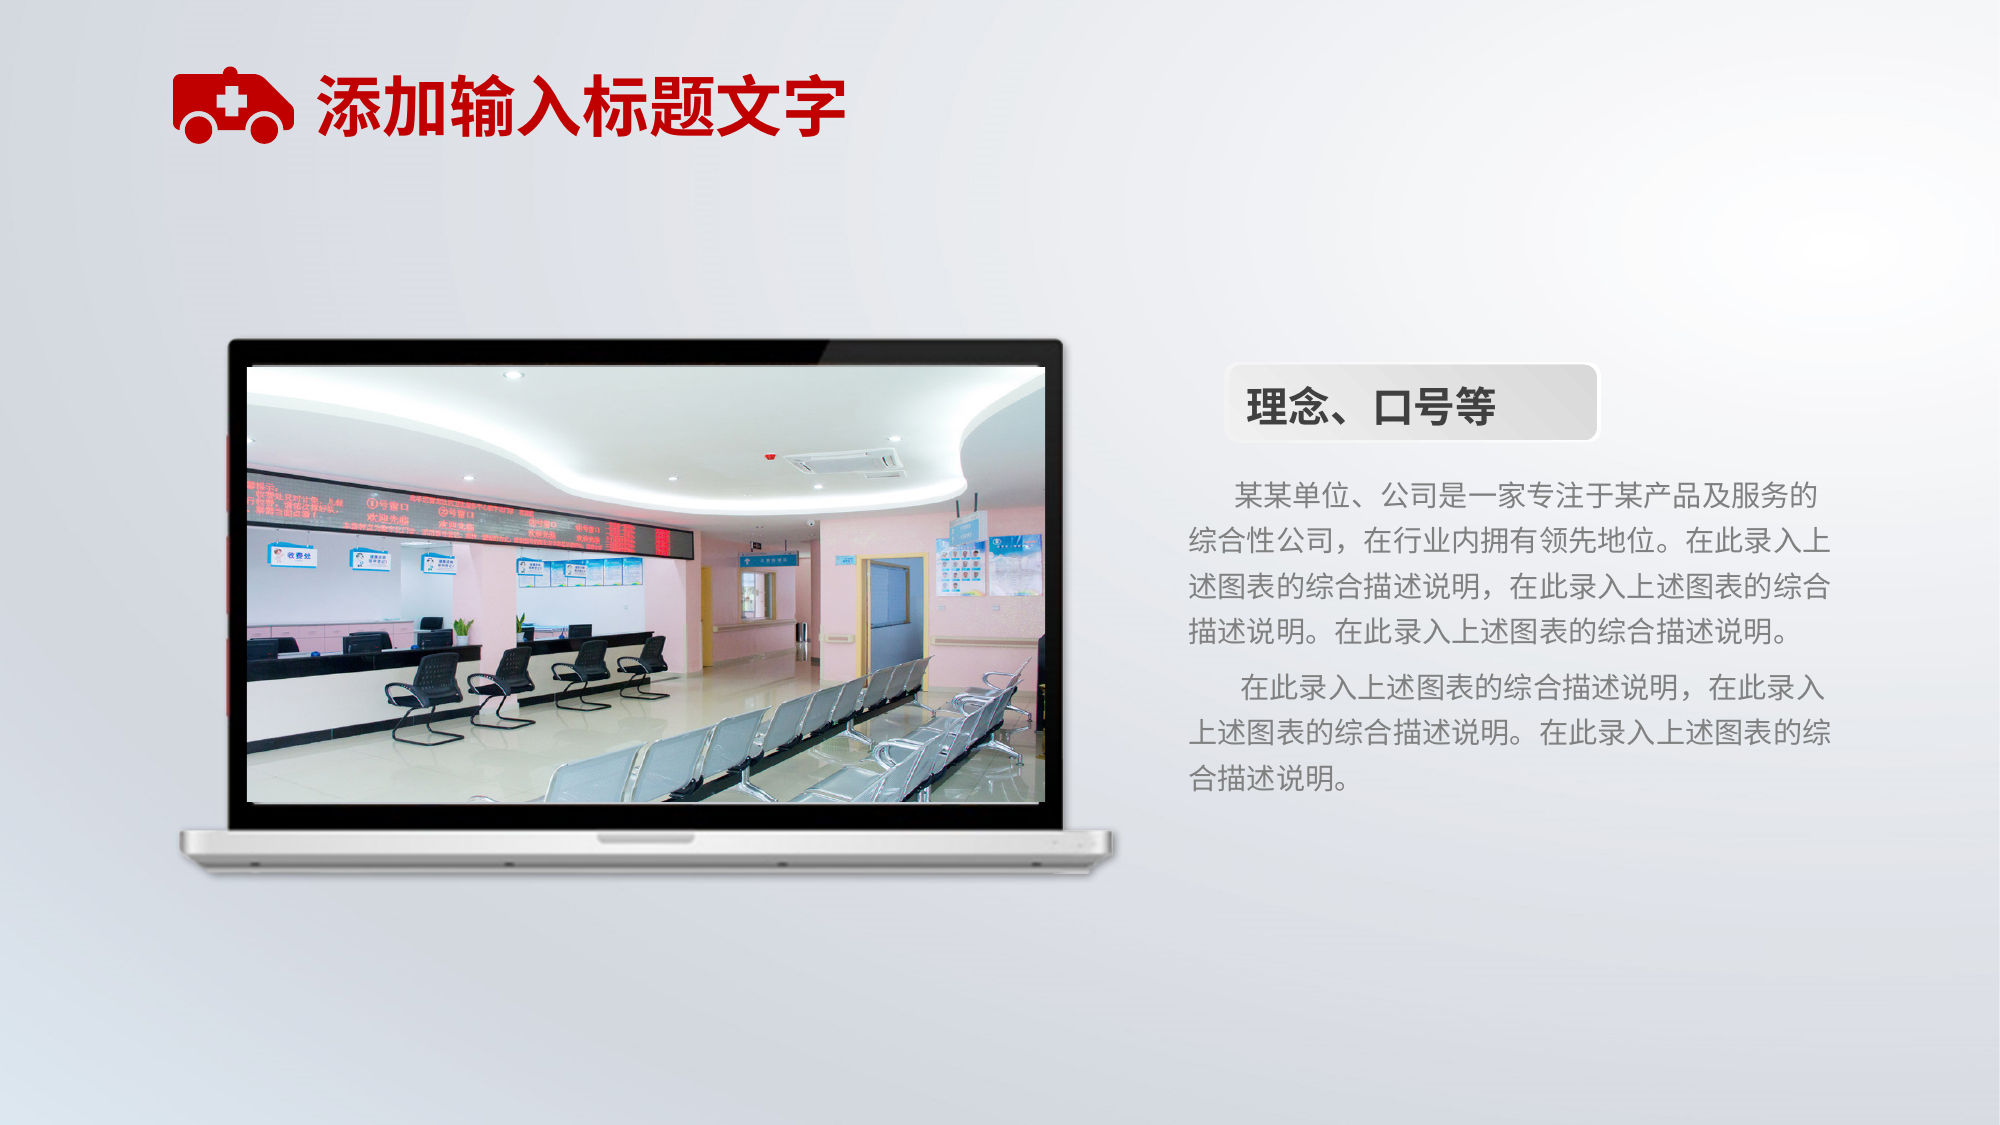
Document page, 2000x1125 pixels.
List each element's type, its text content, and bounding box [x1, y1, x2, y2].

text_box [1224, 362, 1602, 443]
text_box 某某单位、公司是一家专注于某产品及服务的综合性公司，在行业内拥有领先地位。在此录入上述图表的综合描述说明，在此录入上述图表的综合描述说明。在此录入上述图表的综合描述说明。 在此录入上述图表的综合描述说明，在此录入上述图表的综合描述说明。在此录入上述图表的综合描述说明。 [1177, 461, 1851, 857]
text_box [151, 327, 1130, 891]
picture [0, 0, 2000, 1125]
text_box 添加输入标题文字 [300, 57, 1212, 152]
